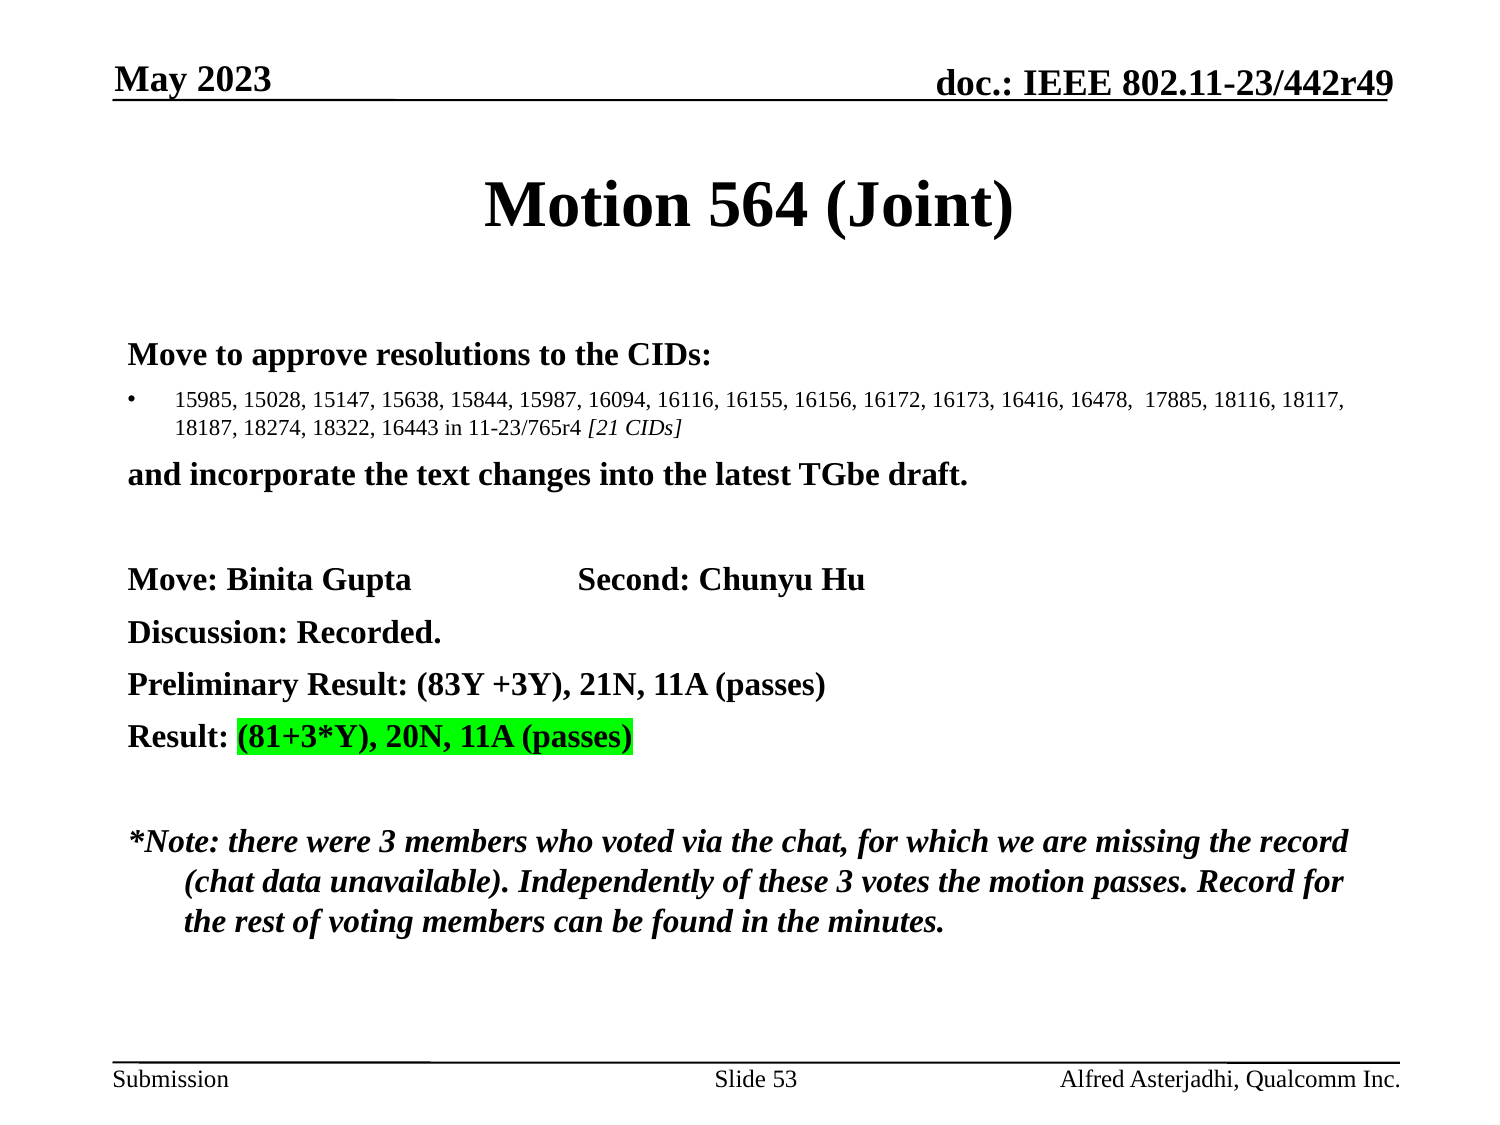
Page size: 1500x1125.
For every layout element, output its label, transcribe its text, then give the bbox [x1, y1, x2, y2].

slide_number Slide 53 [712, 1061, 800, 1123]
title Motion 564 (Joint) [112, 112, 1388, 288]
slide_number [114, 54, 423, 100]
list Move to approve resolutions to the CIDs: 15985, 15028, 15147, 15638, 15844, 15987, 16094, 16116, 16155, 16156, 16172, 16173, 16416, 16478, 17885, 18116, 18117, 18187, 18274, 18322, 16443 in 11-23/765r4 [21 CIDs] and incorporate the text changes into the latest TGbe draft. Move: Binita Gupta Second: Chunyu Hu Discussion: Recorded. Preliminary Result: (83Y +3Y), 21N, 11A (passes) Result: (81+3*Y), 20N, 11A (passes) *Note: there were 3 members who voted via the chat, for which we are missing the record (chat data unavailable). Independently of these 3 votes the motion passes. Record for the rest of voting members can be found in the minutes. [112, 324, 1388, 1063]
footer Alfred Asterjadhi, Qualcomm Inc. [878, 1061, 1402, 1093]
